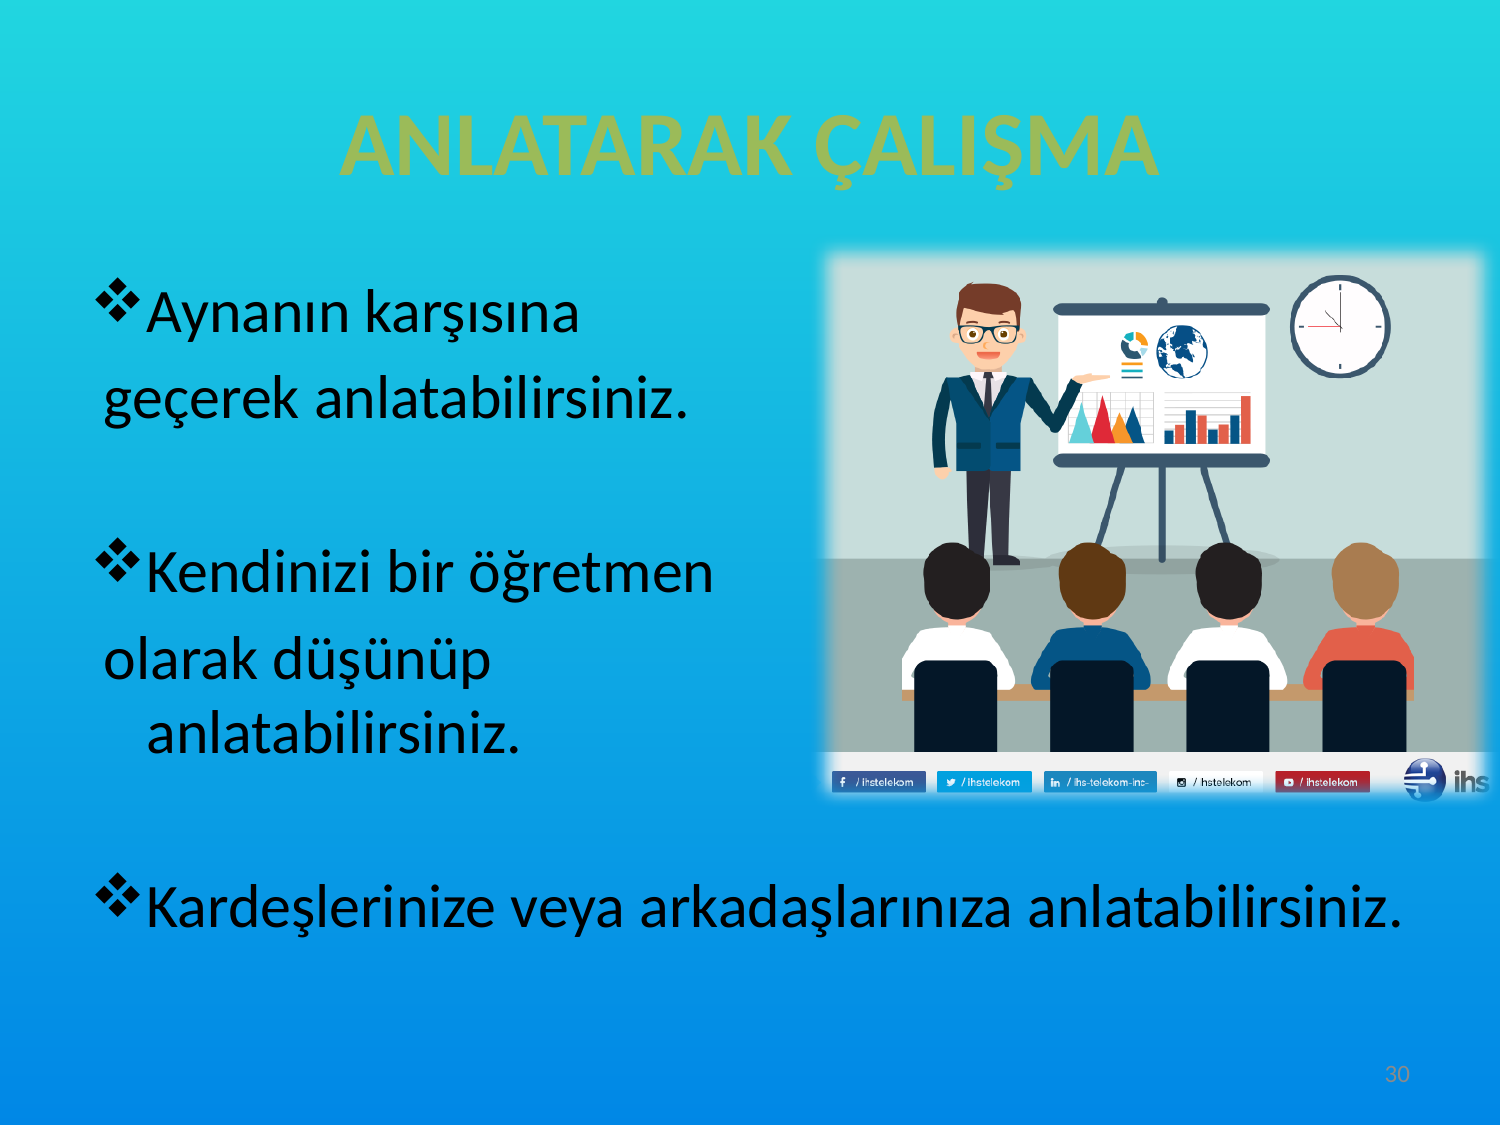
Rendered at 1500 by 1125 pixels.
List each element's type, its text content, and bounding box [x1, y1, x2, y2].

title ANLATARAK ÇALIŞMA [75, 45, 1425, 233]
slide_number 30 [1074, 1042, 1425, 1103]
picture [808, 234, 1500, 804]
list Aynanın karşısına geçerek anlatabilirsiniz. Kendinizi bir öğretmen olarak düşünüp anlatabilirsiniz. Kardeşlerinize veya arkadaşlarınıza anlatabilirsiniz. [75, 262, 1425, 1005]
